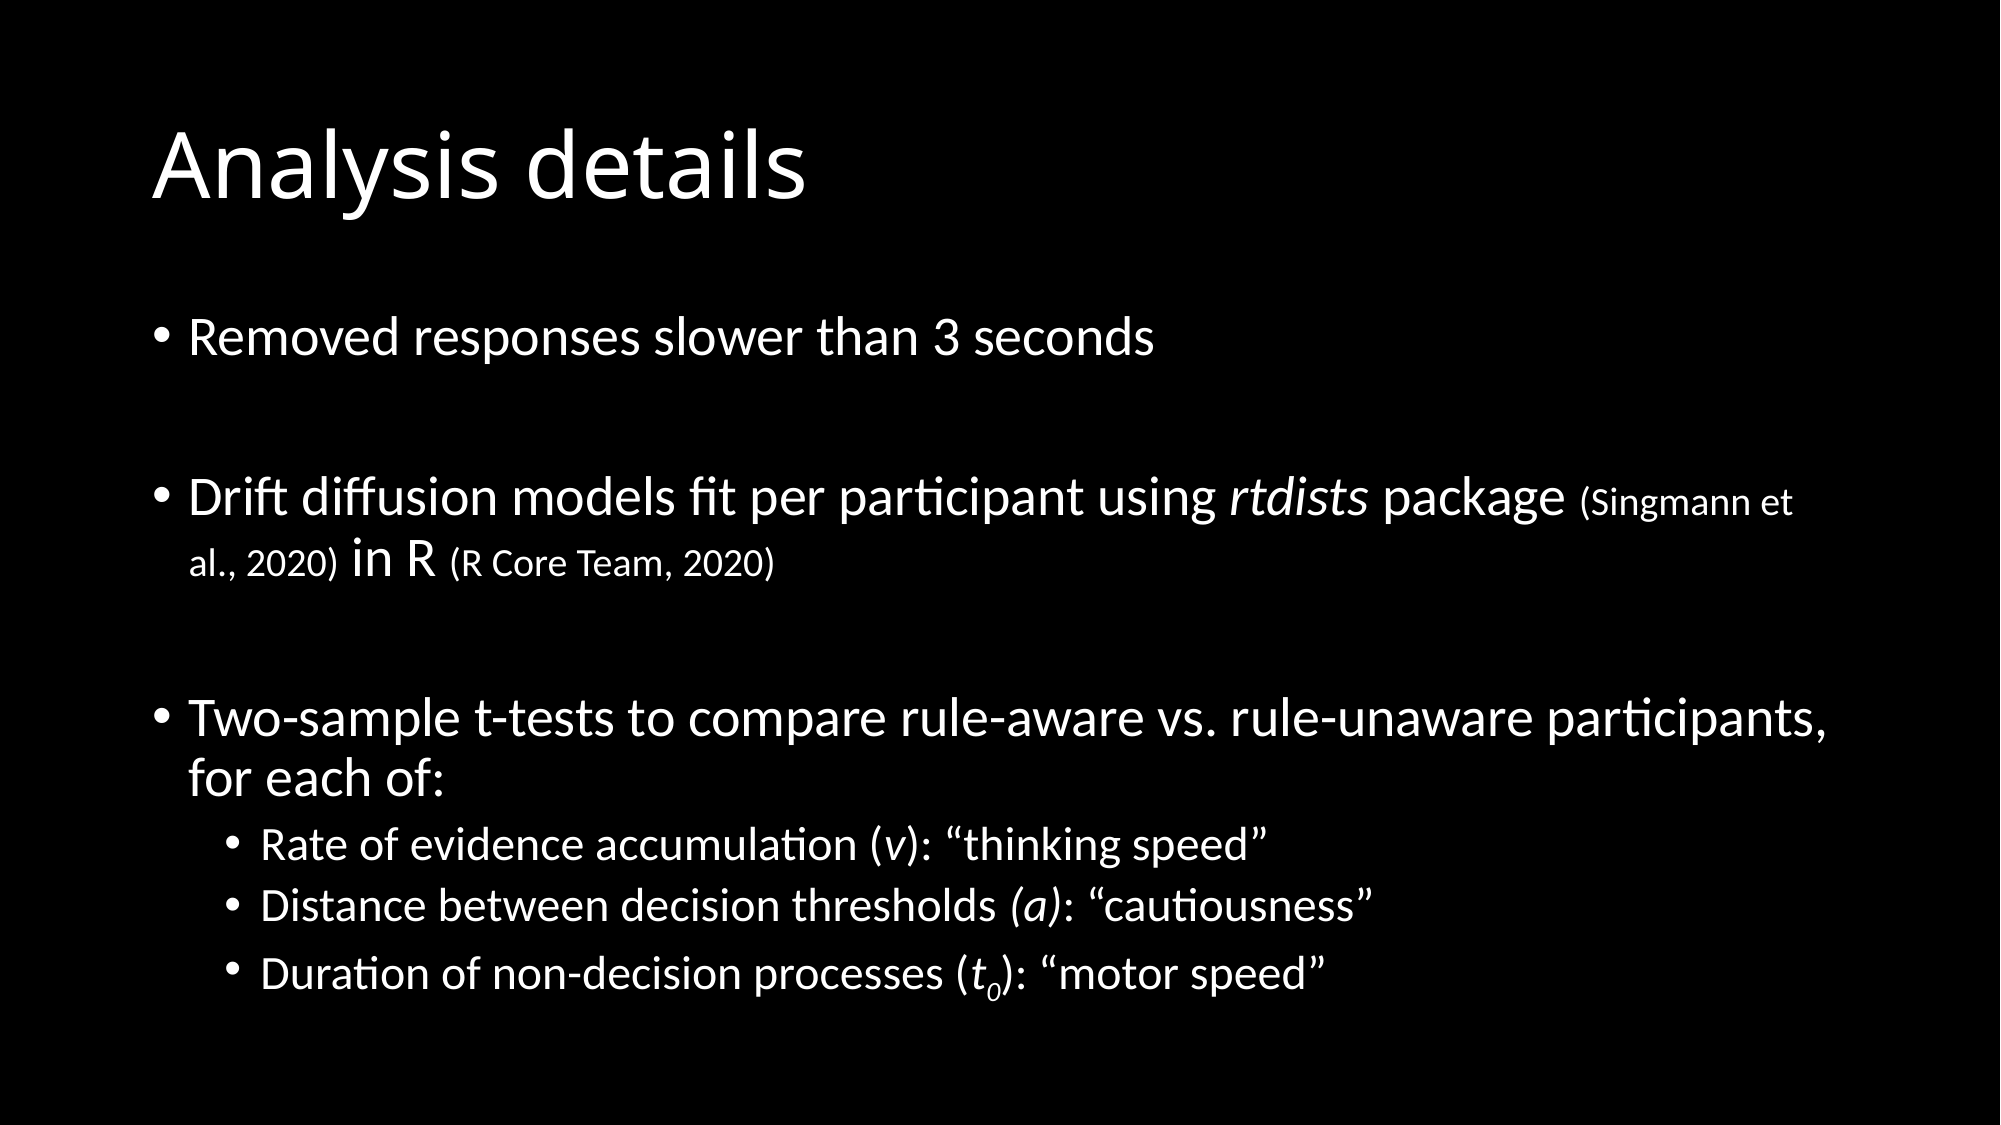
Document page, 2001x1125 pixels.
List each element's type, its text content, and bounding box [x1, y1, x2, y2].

list Removed responses slower than 3 seconds Drift diffusion models fit per participant using rtdists package (Singmann et al., 2020) in R (R Core Team, 2020) Two-sample t-tests to compare rule-aware vs. rule-unaware participants, for each of: Rate of evidence accumulation (v): “thinking speed” Distance between decision thresholds (a): “cautiousness” Duration of non-decision processes (t0): “motor speed” [137, 299, 1863, 1014]
title Analysis details [137, 59, 1863, 278]
